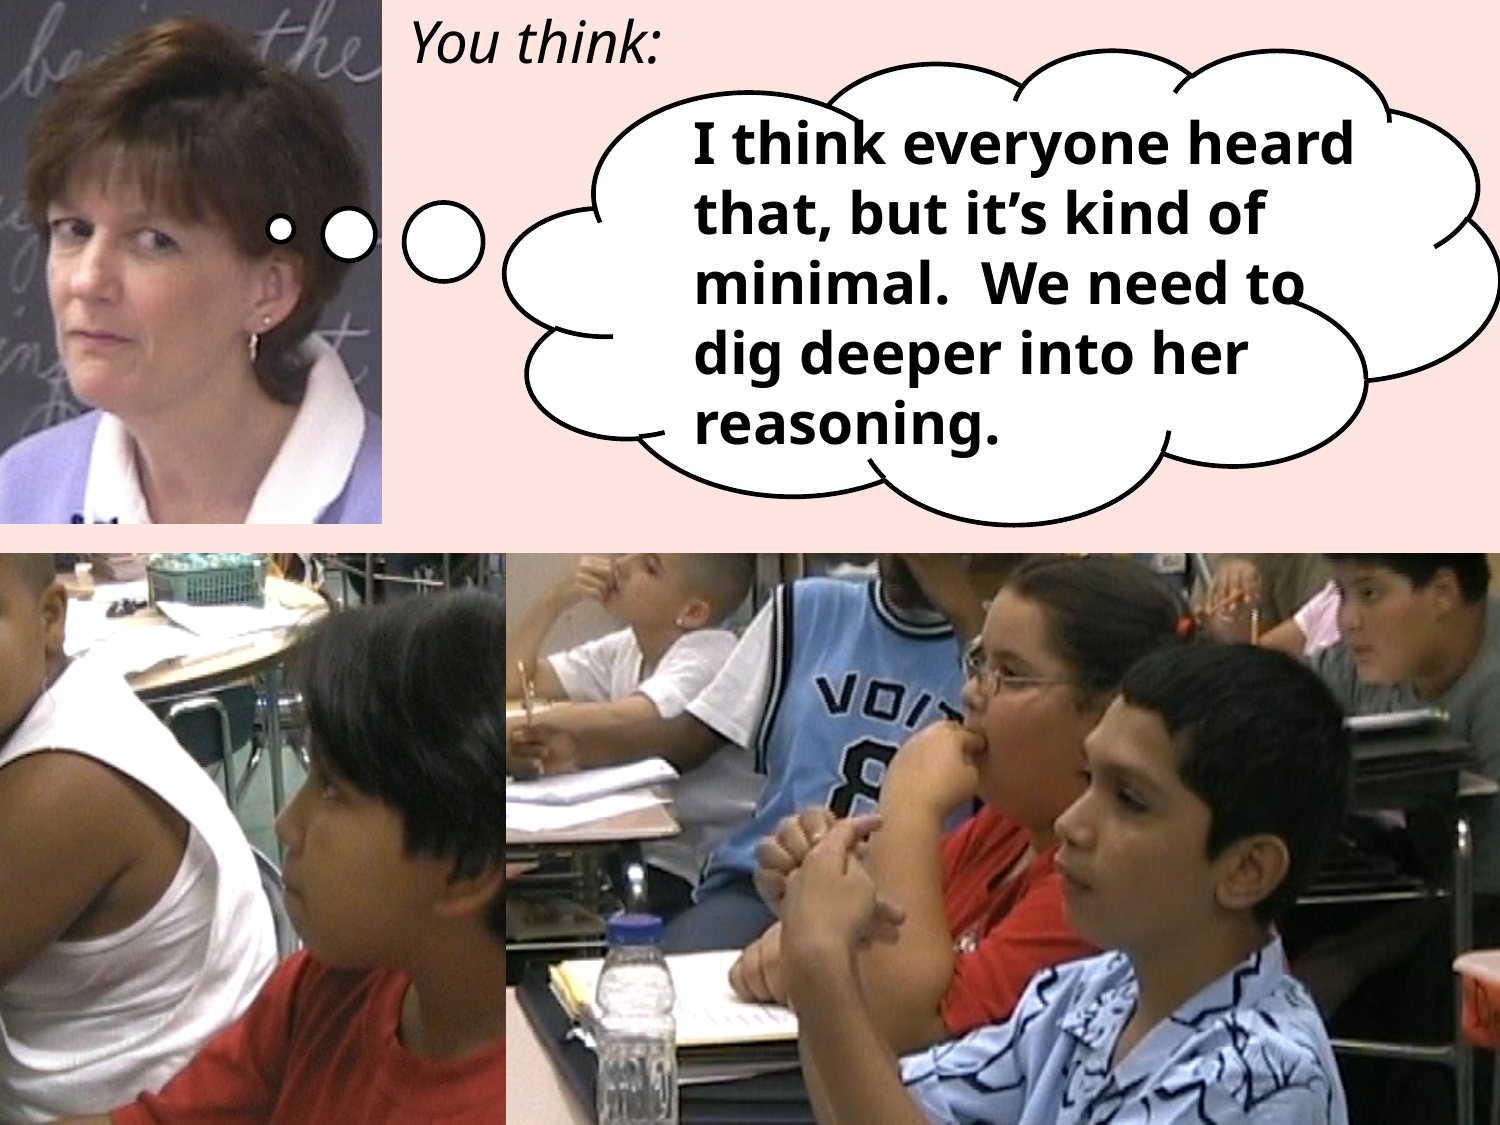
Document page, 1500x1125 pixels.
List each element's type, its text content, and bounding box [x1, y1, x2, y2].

text_box [698, 92, 800, 98]
text_box I think everyone heard that, but it’s kind of minimal. We need to dig deeper into her reasoning. [678, 98, 1398, 464]
text_box [835, 50, 1383, 98]
picture [0, 553, 1500, 1125]
text_box [504, 103, 1157, 526]
text_box You think: [393, 0, 751, 83]
text_box [404, 202, 484, 282]
text_box [1398, 112, 1500, 376]
picture [0, 0, 382, 524]
